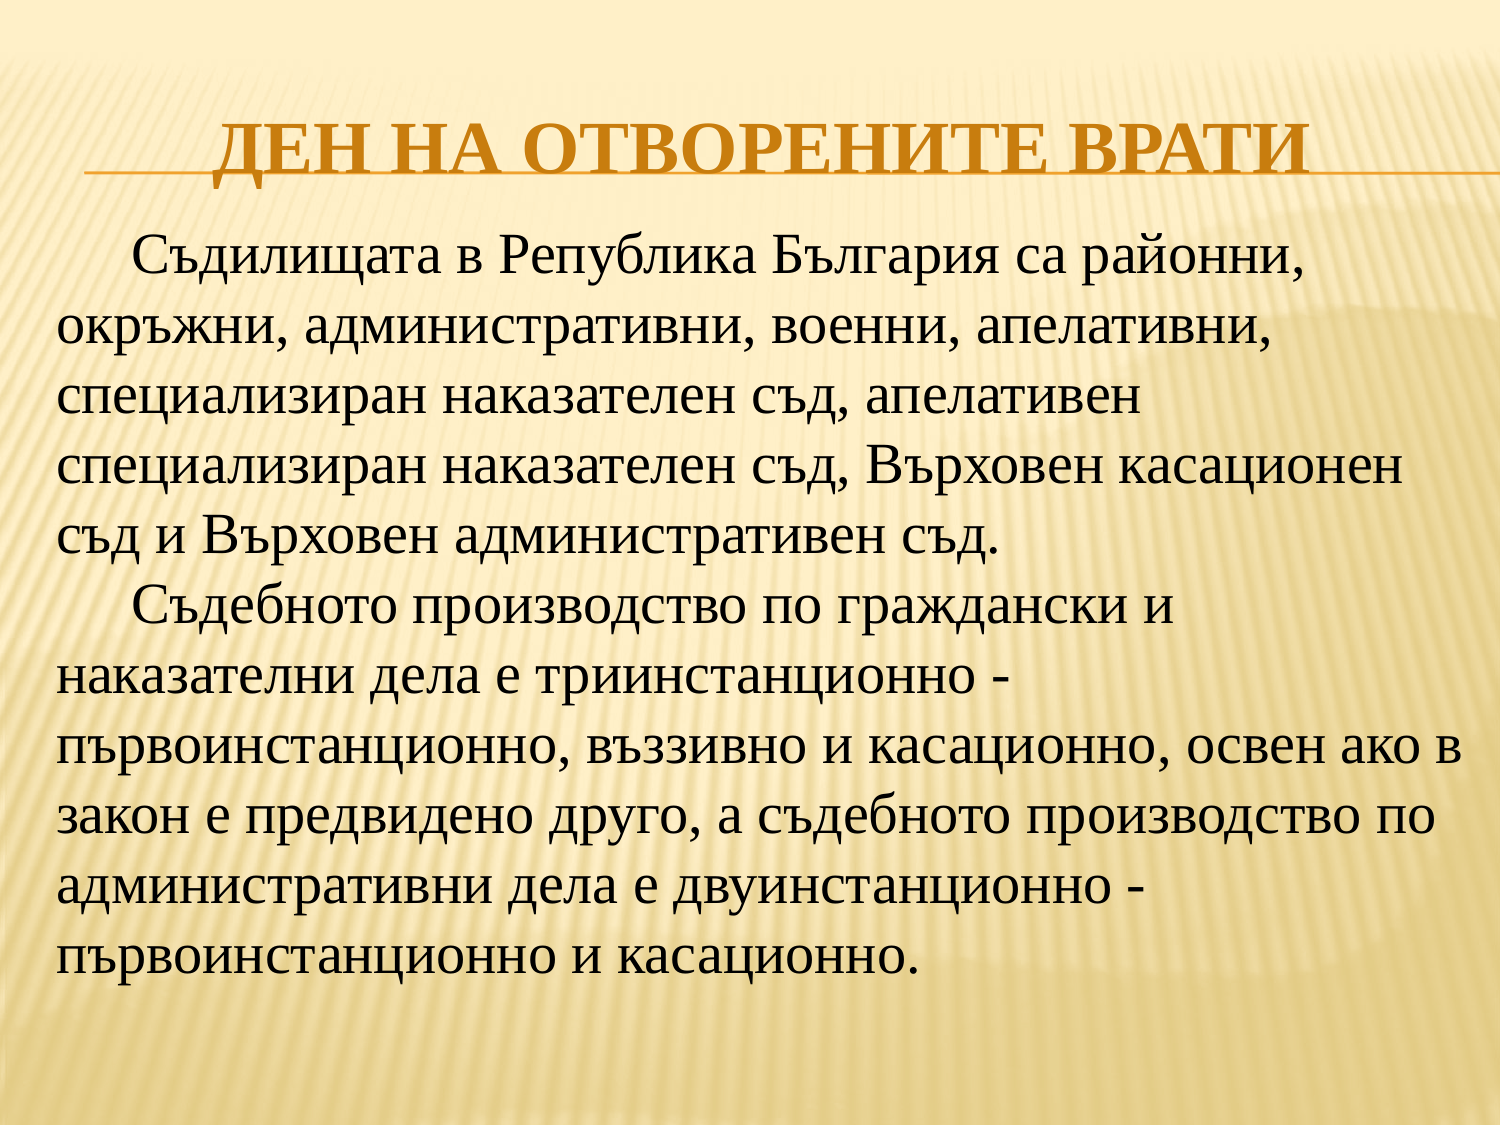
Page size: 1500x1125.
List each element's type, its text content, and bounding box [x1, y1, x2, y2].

text_box Съдилищата в Република България са районни, окръжни, административни, военни, апелативни, специализиран наказателен съд, апелативен специализиран наказателен съд, Върховен касационен съд и Върховен административен съд. Съдебното производство по граждански и наказателни дела е триинстанционно - първоинстанционно, въззивно и касационно, освен ако в закон е предвидено друго, а съдебното производство по административни дела е двуинстанционно - първоинстанционно и касационно. [41, 208, 1483, 1073]
title ДЕН НА ОТВОРЕНИТЕ ВРАТИ [49, 75, 1475, 208]
